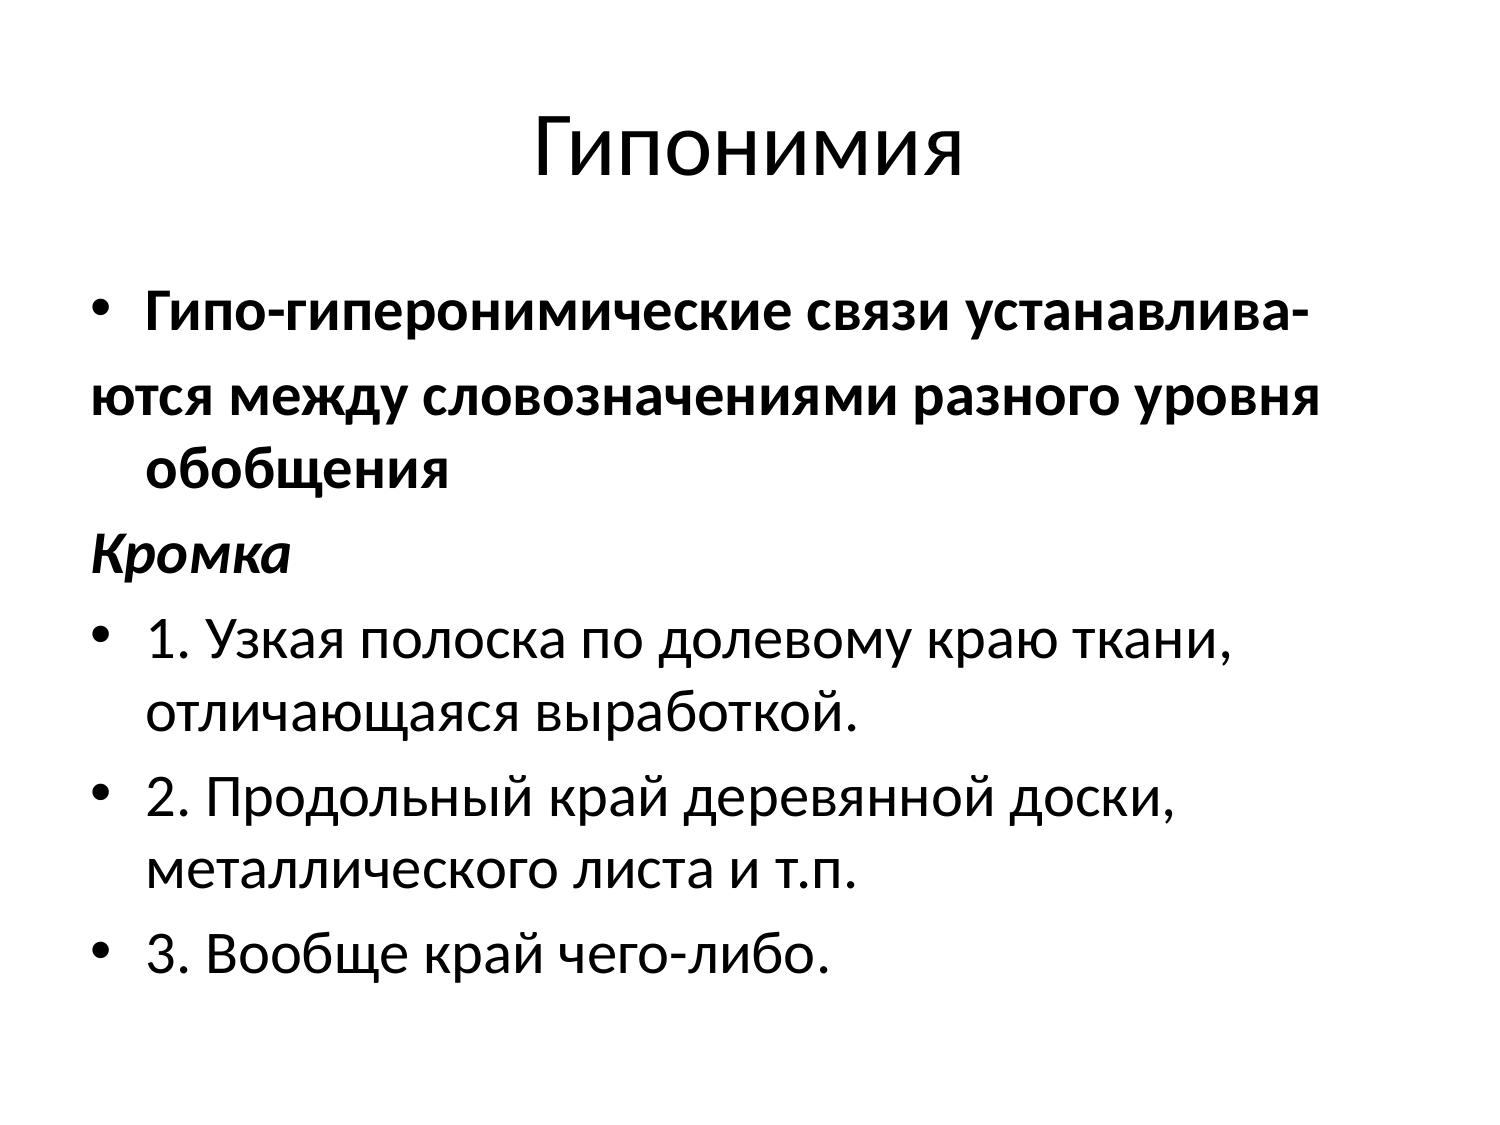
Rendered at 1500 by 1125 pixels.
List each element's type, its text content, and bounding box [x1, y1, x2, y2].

list Гипо-гиперонимические связи устанавлива- ются между словозначениями разного уровня обобщения Кромка 1. Узкая полоска по долевому краю ткани, отличающаяся выработкой. 2. Продольный край деревянной доски, металлического листа и т.п. 3. Вообще край чего-либо. [75, 262, 1425, 1005]
title Гипонимия [75, 45, 1425, 233]
